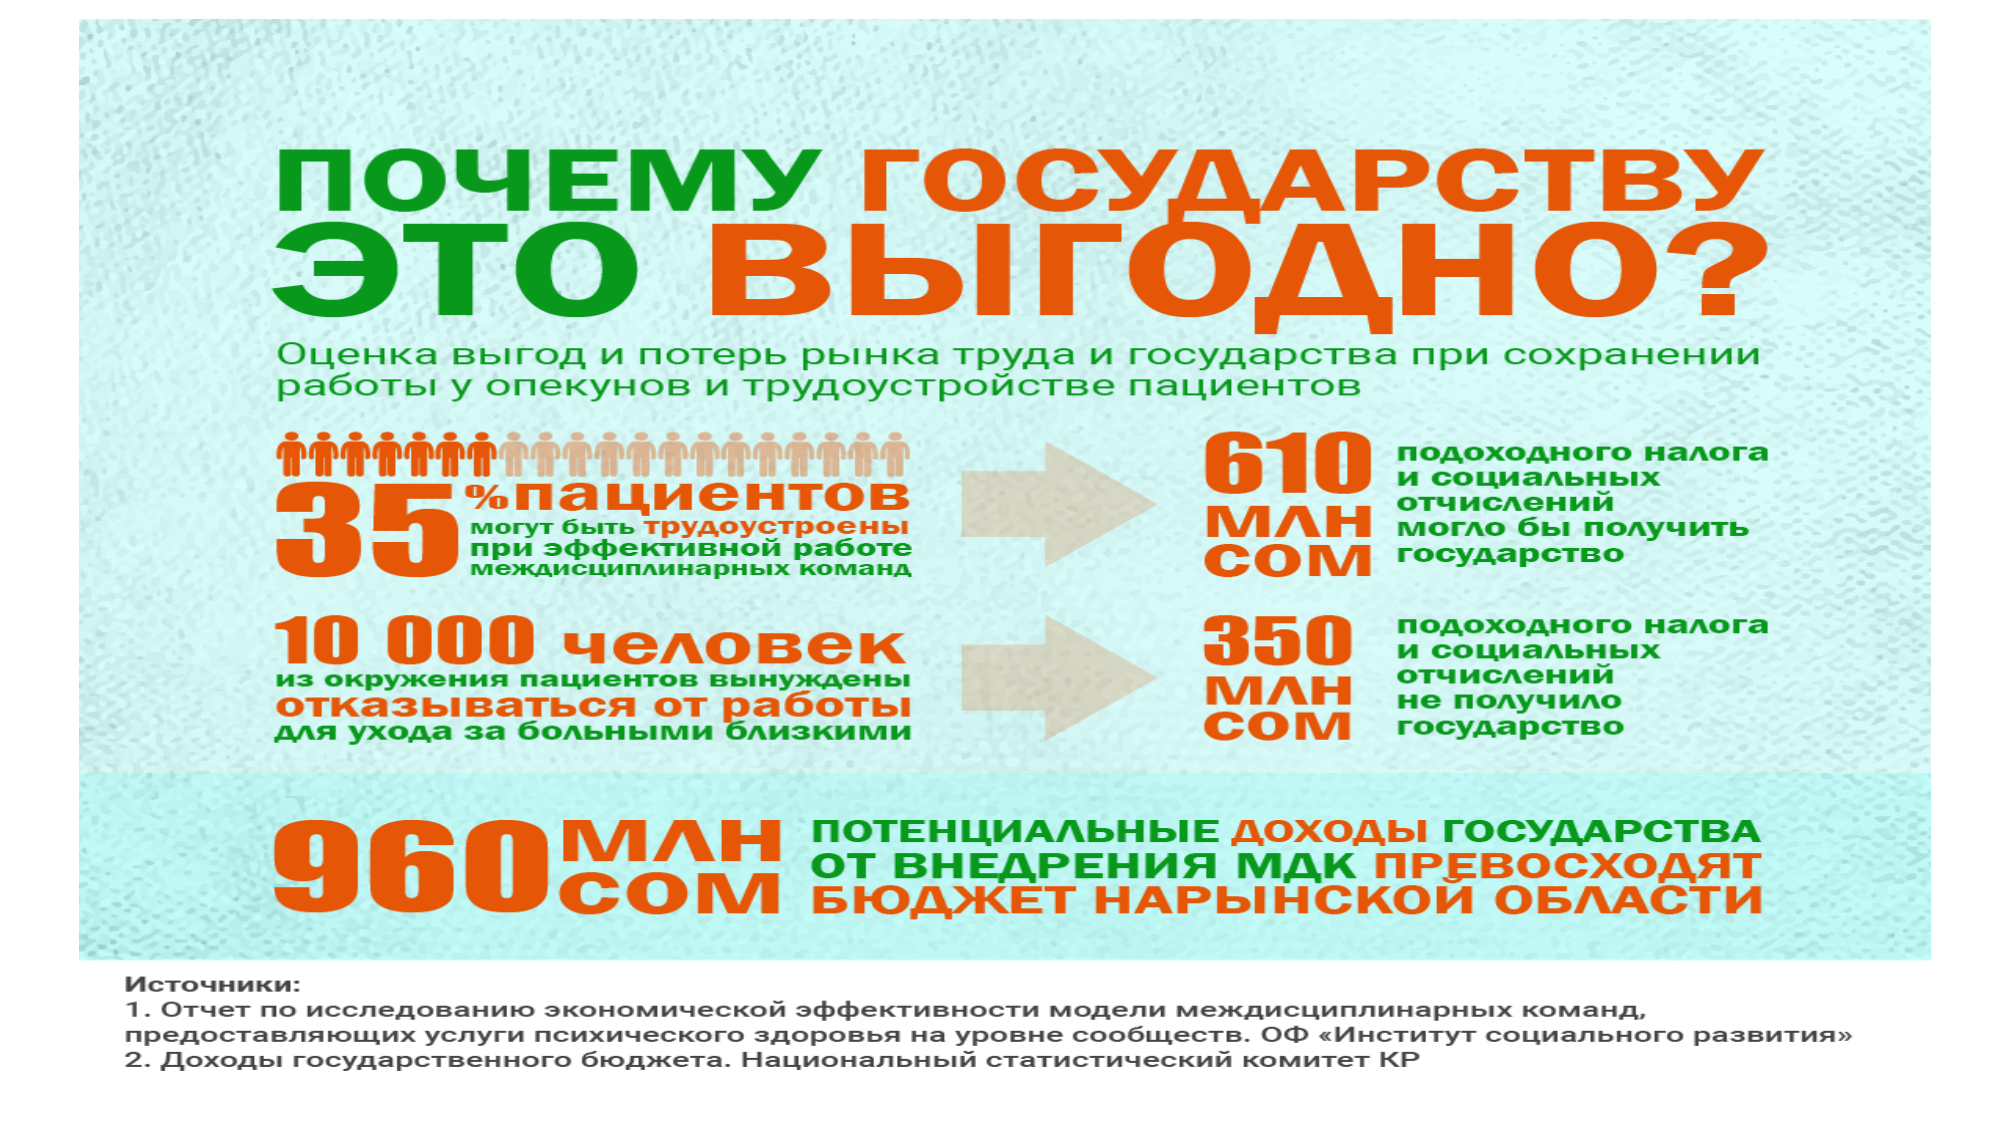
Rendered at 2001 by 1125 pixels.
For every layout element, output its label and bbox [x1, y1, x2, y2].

list [79, 19, 1931, 1086]
